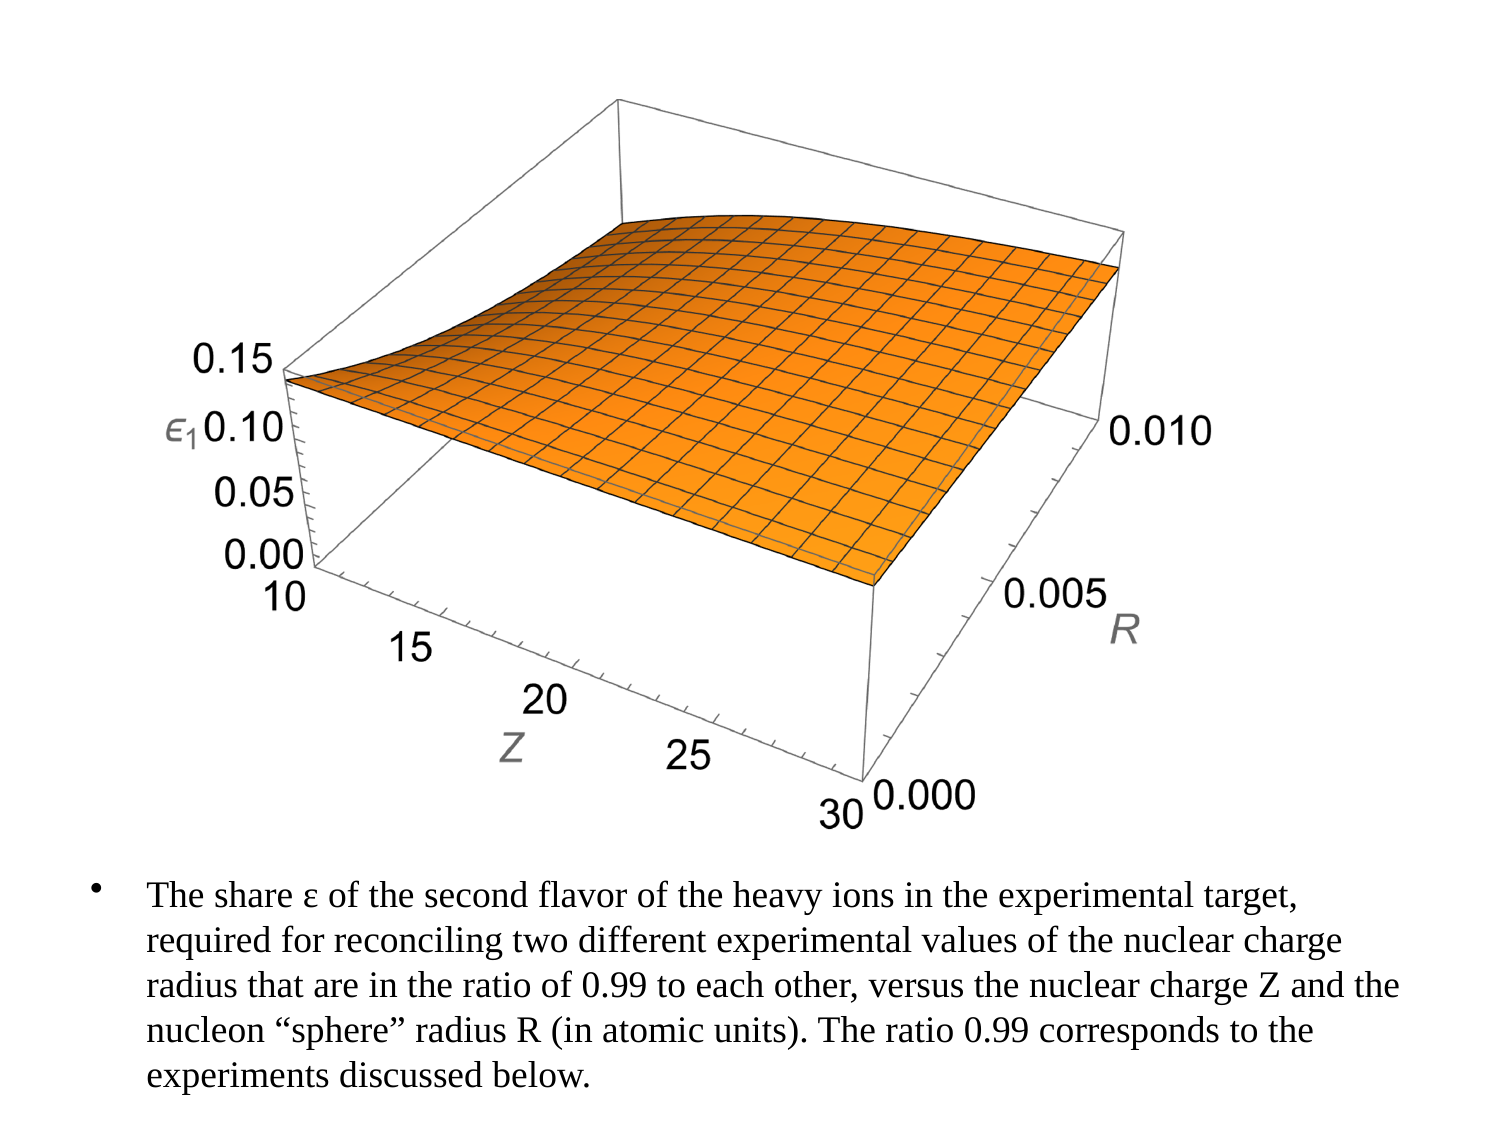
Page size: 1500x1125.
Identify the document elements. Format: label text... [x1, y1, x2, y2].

list The share ε of the second flavor of the heavy ions in the experimental target, required for reconciling two different experimental values of the nuclear charge radius that are in the ratio of 0.99 to each other, versus the nuclear charge Z and the nucleon “sphere” radius R (in atomic units). The ratio 0.99 corresponds to the experiments discussed below. [75, 862, 1425, 1113]
picture [162, 99, 1215, 839]
